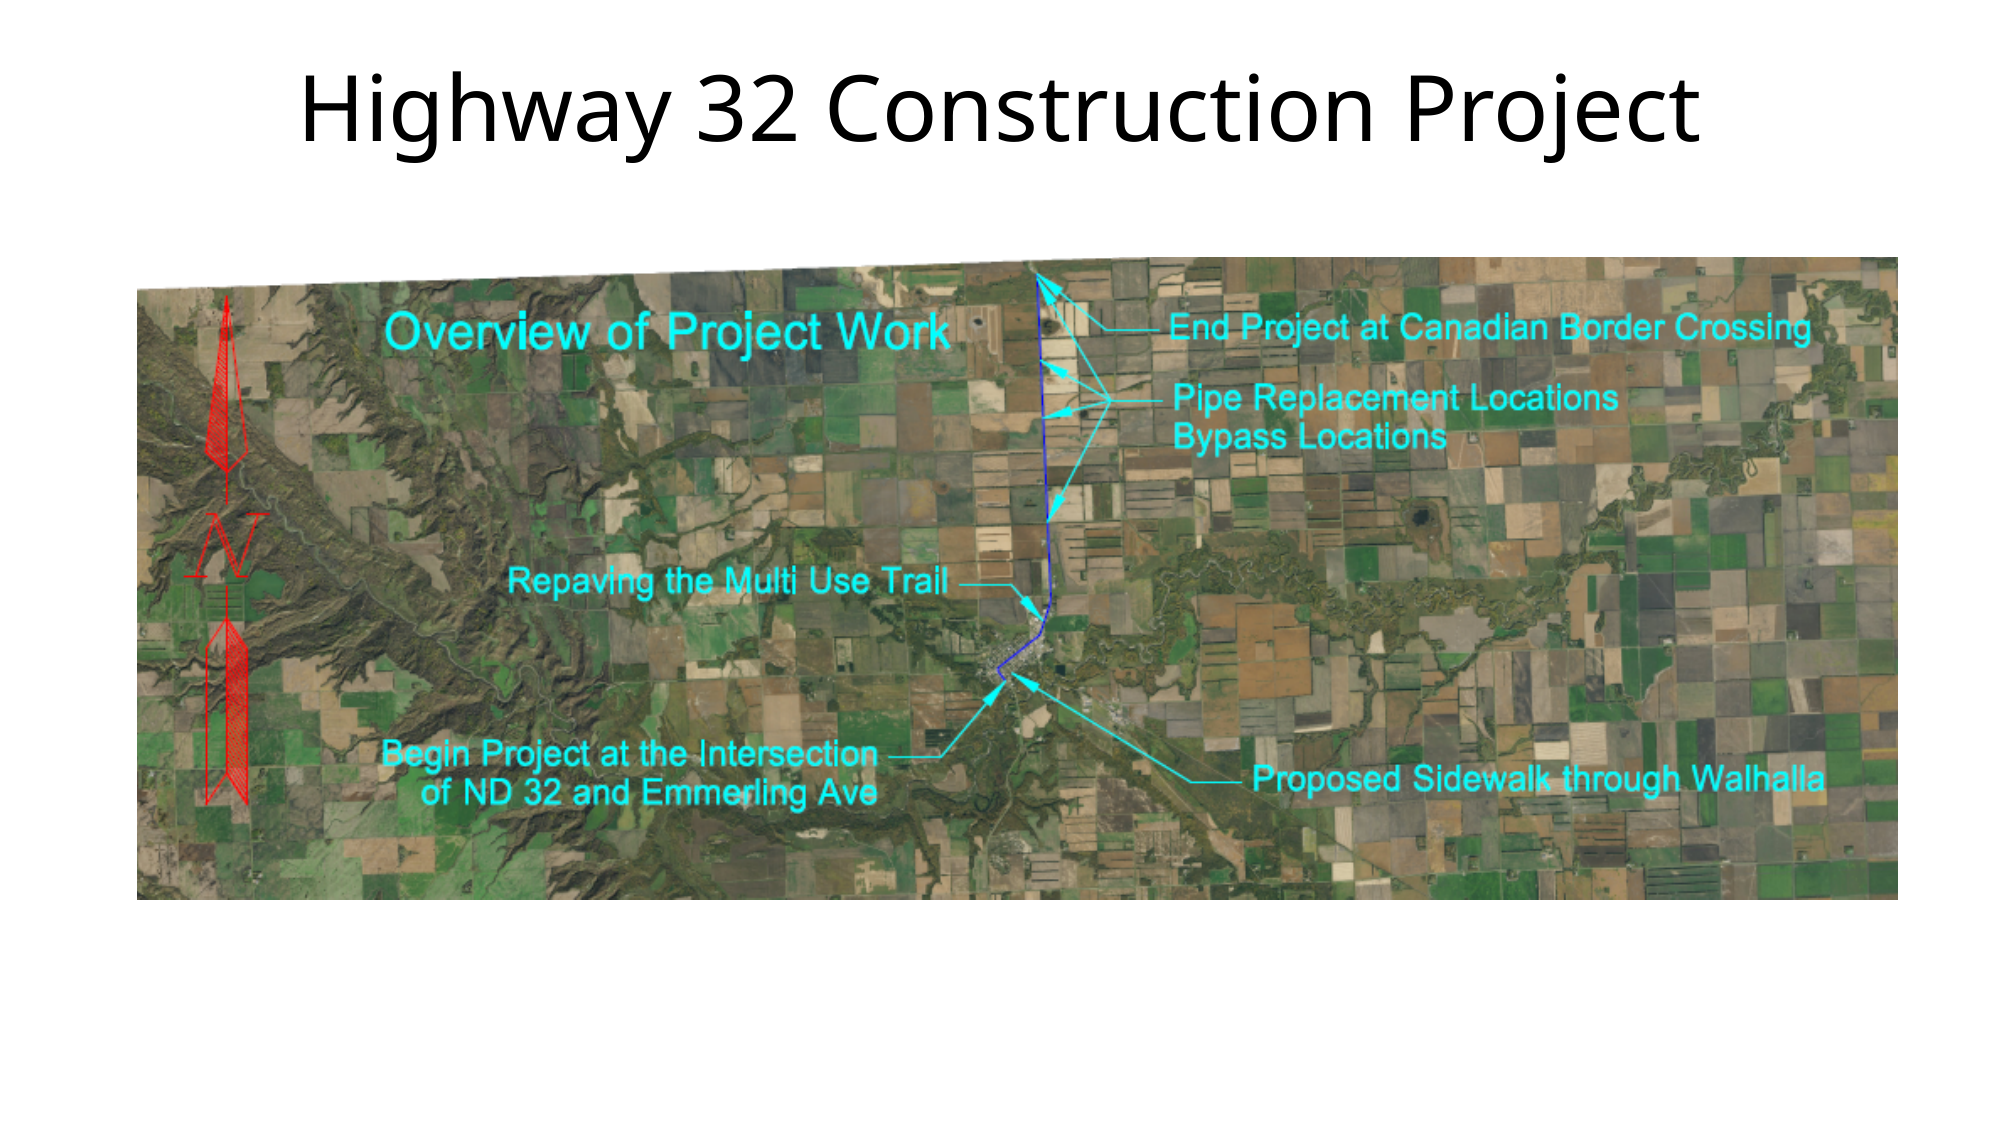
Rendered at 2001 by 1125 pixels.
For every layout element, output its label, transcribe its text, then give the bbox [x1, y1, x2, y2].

title Highway 32 Construction Project [137, 40, 1863, 183]
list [137, 257, 1898, 900]
